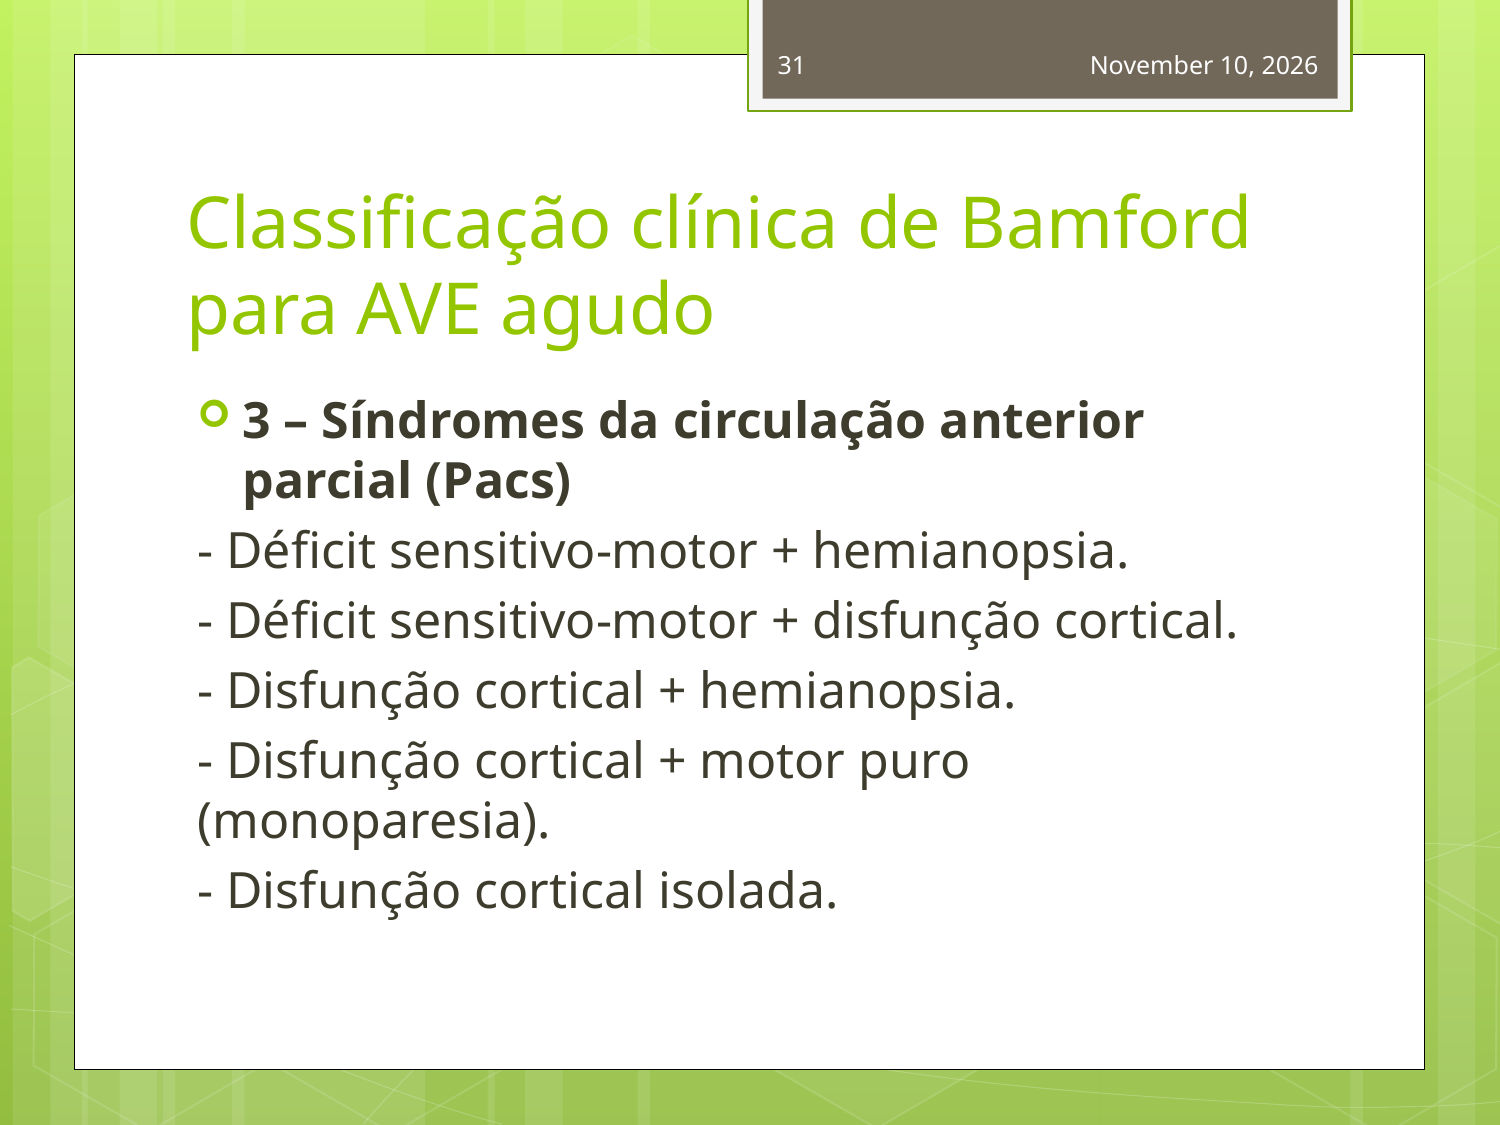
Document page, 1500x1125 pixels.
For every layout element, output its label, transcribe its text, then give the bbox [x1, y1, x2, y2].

list 3 – Síndromes da circulação anterior parcial (Pacs) - Déficit sensitivo-motor + hemianopsia. - Déficit sensitivo-motor + disfunção cortical. - Disfunção cortical + hemianopsia. - Disfunção cortical + motor puro (monoparesia). - Disfunção cortical isolada. [171, 381, 1283, 957]
slide_number 31 [762, 36, 982, 97]
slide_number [983, 36, 1334, 97]
title Classificação clínica de Bamford para AVE agudo [171, 168, 1324, 357]
